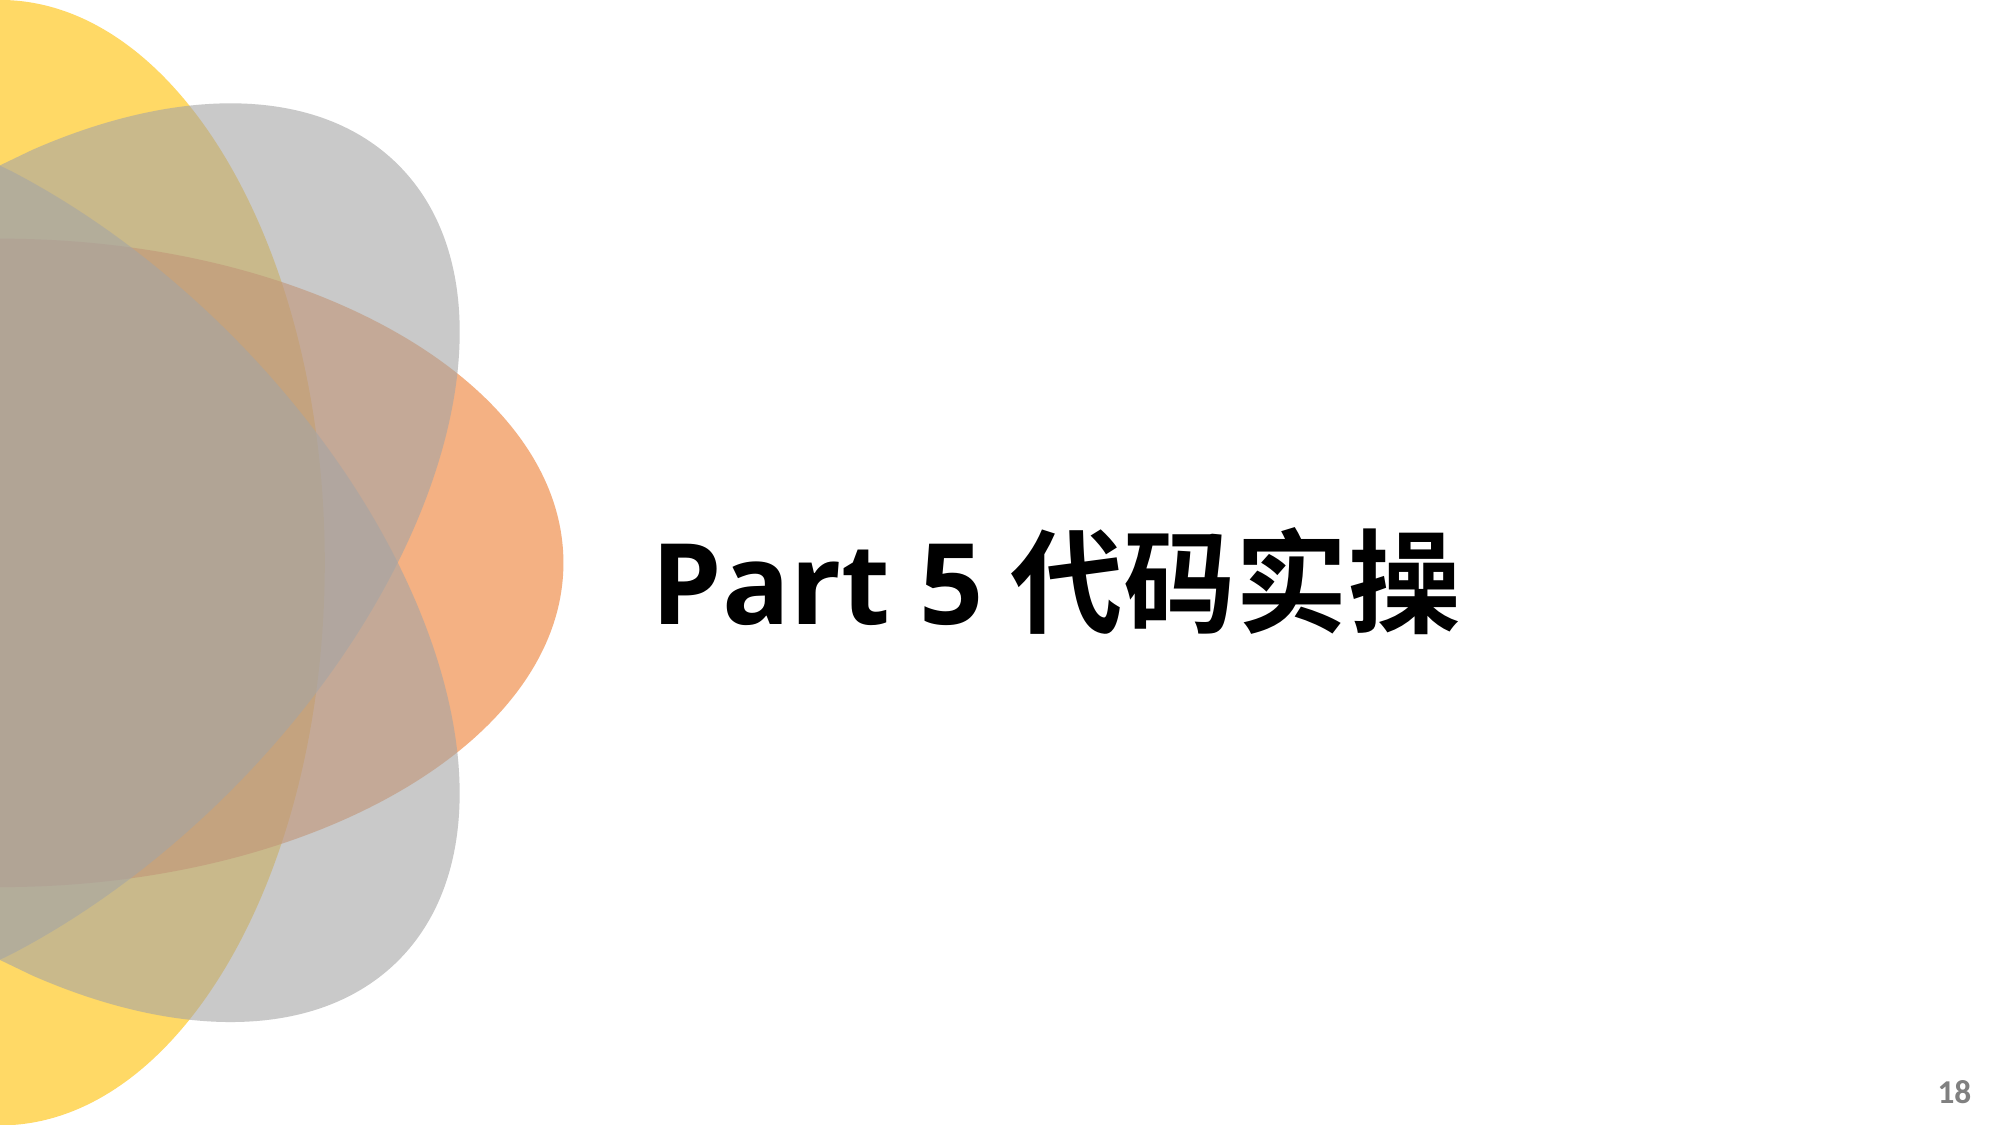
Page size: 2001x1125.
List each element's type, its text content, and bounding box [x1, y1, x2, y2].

title Part 5代码实操 [637, 494, 1529, 657]
